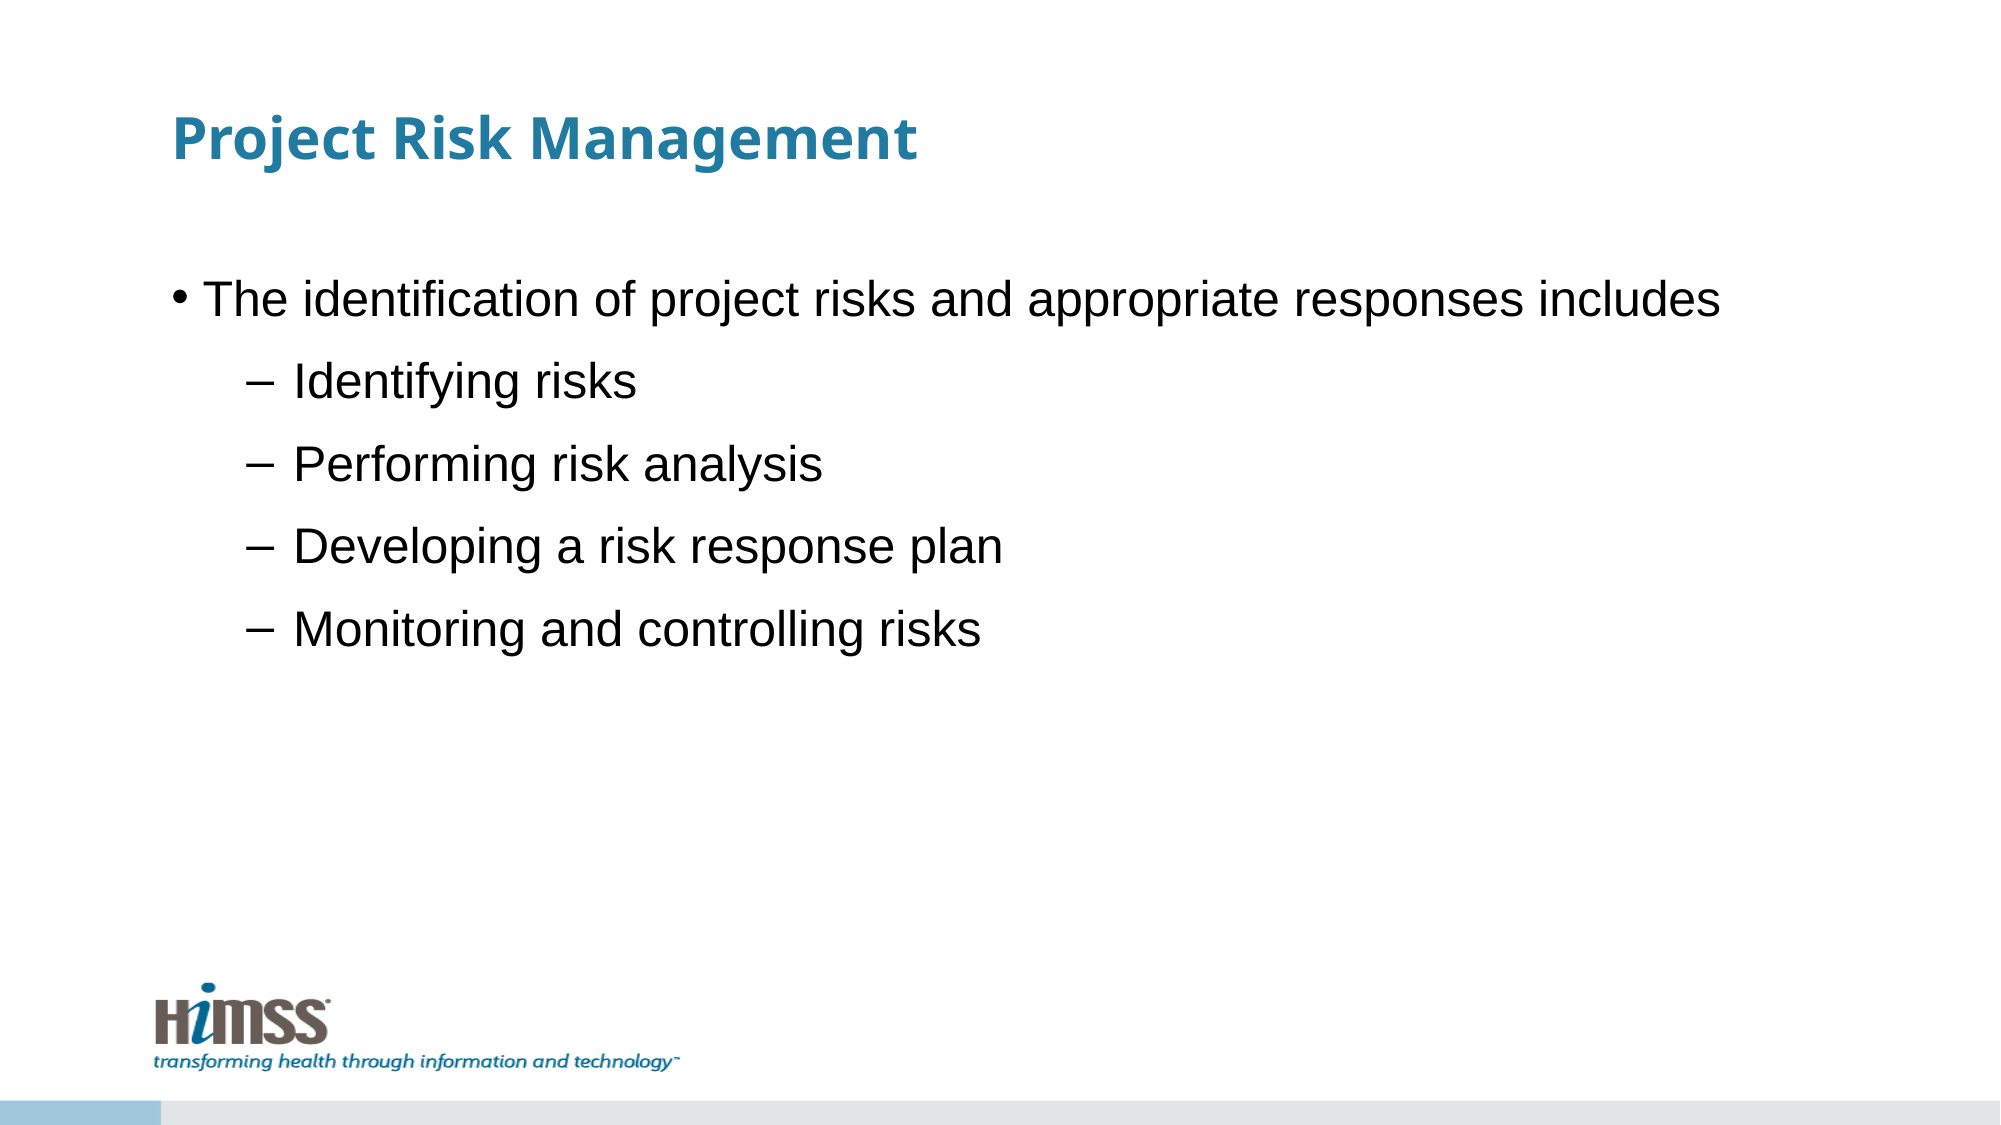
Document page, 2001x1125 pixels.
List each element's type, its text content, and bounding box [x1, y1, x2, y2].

title Project Risk Management [156, 93, 1900, 226]
list The identification of project risks and appropriate responses includes Identifying risks Performing risk analysis Developing a risk response plan Monitoring and controlling risks [156, 259, 1900, 830]
picture [0, 0, 2000, 1125]
